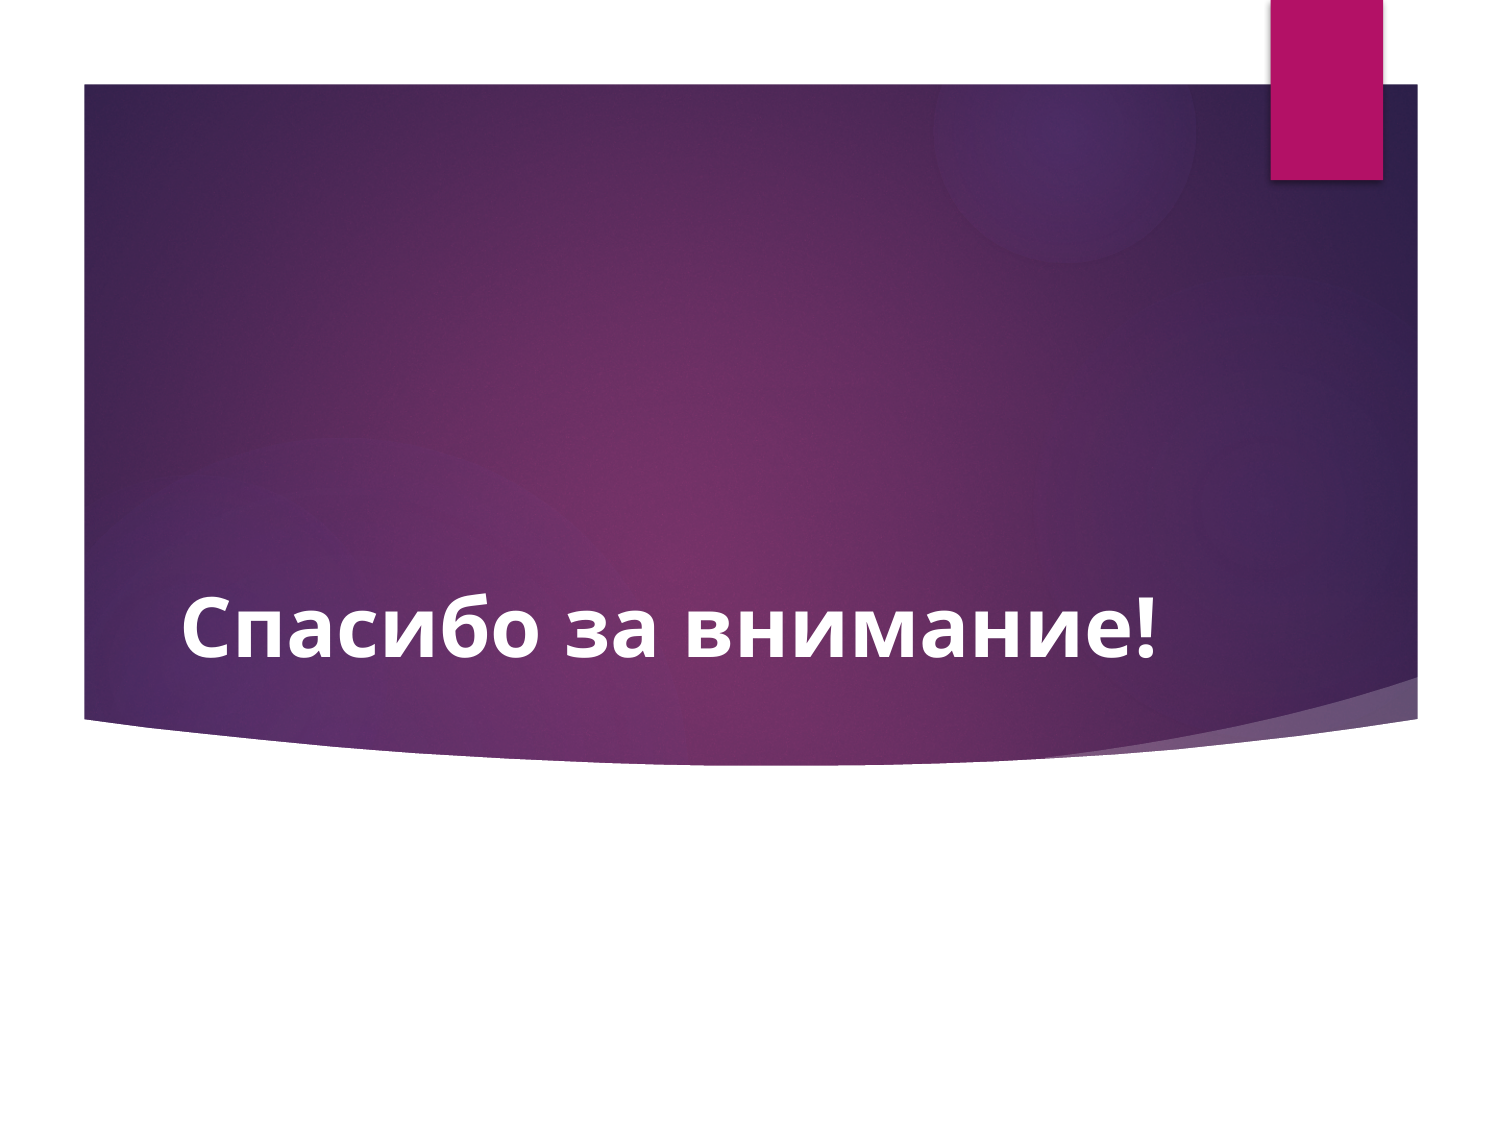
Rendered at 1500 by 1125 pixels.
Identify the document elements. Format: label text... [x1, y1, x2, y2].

title Спасибо за внимание! [142, 337, 1196, 682]
